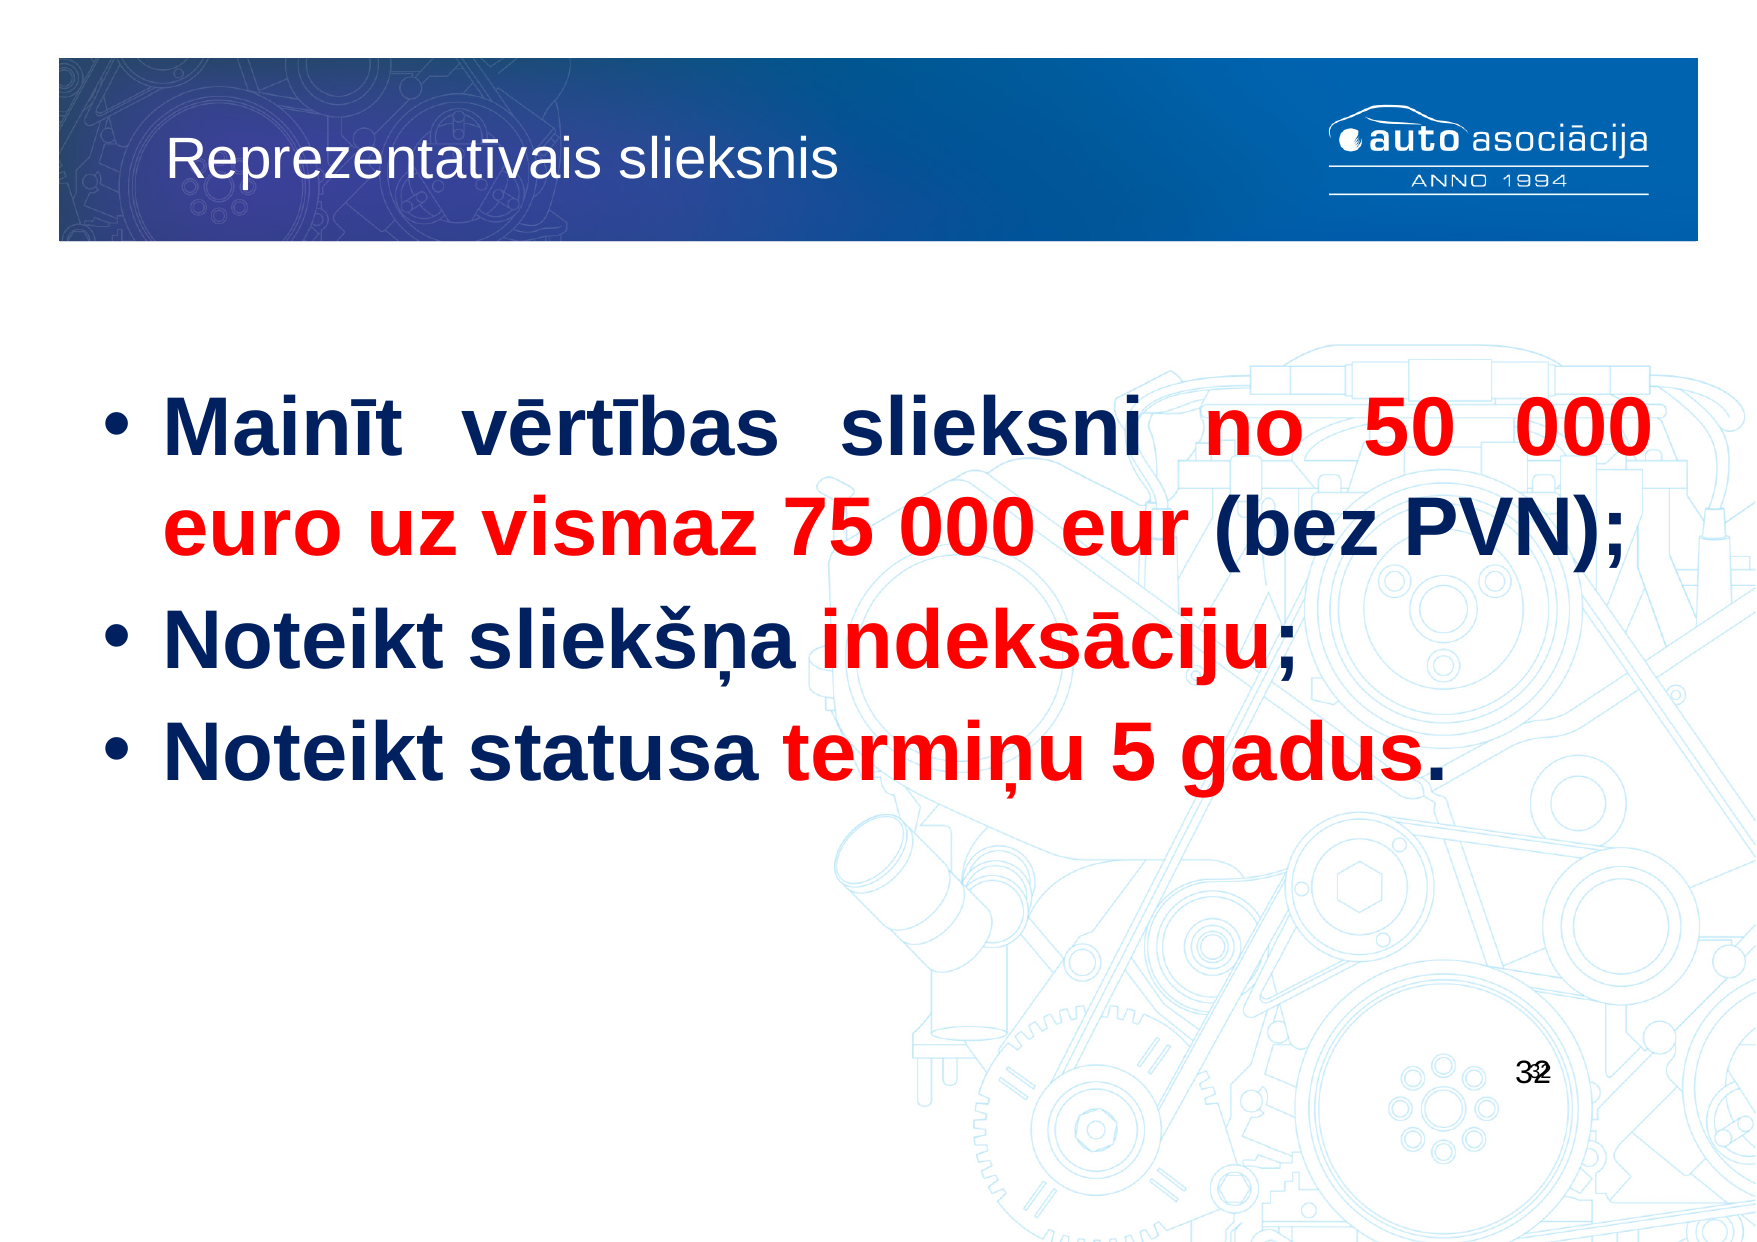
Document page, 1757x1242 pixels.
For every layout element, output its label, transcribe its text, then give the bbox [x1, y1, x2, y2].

list Mainīt vērtības slieksni no 50 000 euro uz vismaz 75 000 eur (bez PVN); Noteikt sliekšņa indeksāciju; Noteikt statusa termiņu 5 gadus. [101, 371, 1655, 870]
picture [0, 0, 1757, 1242]
text_box 32 [1458, 1050, 1552, 1090]
text_box Reprezentatīvais slieksnis [96, 111, 942, 199]
